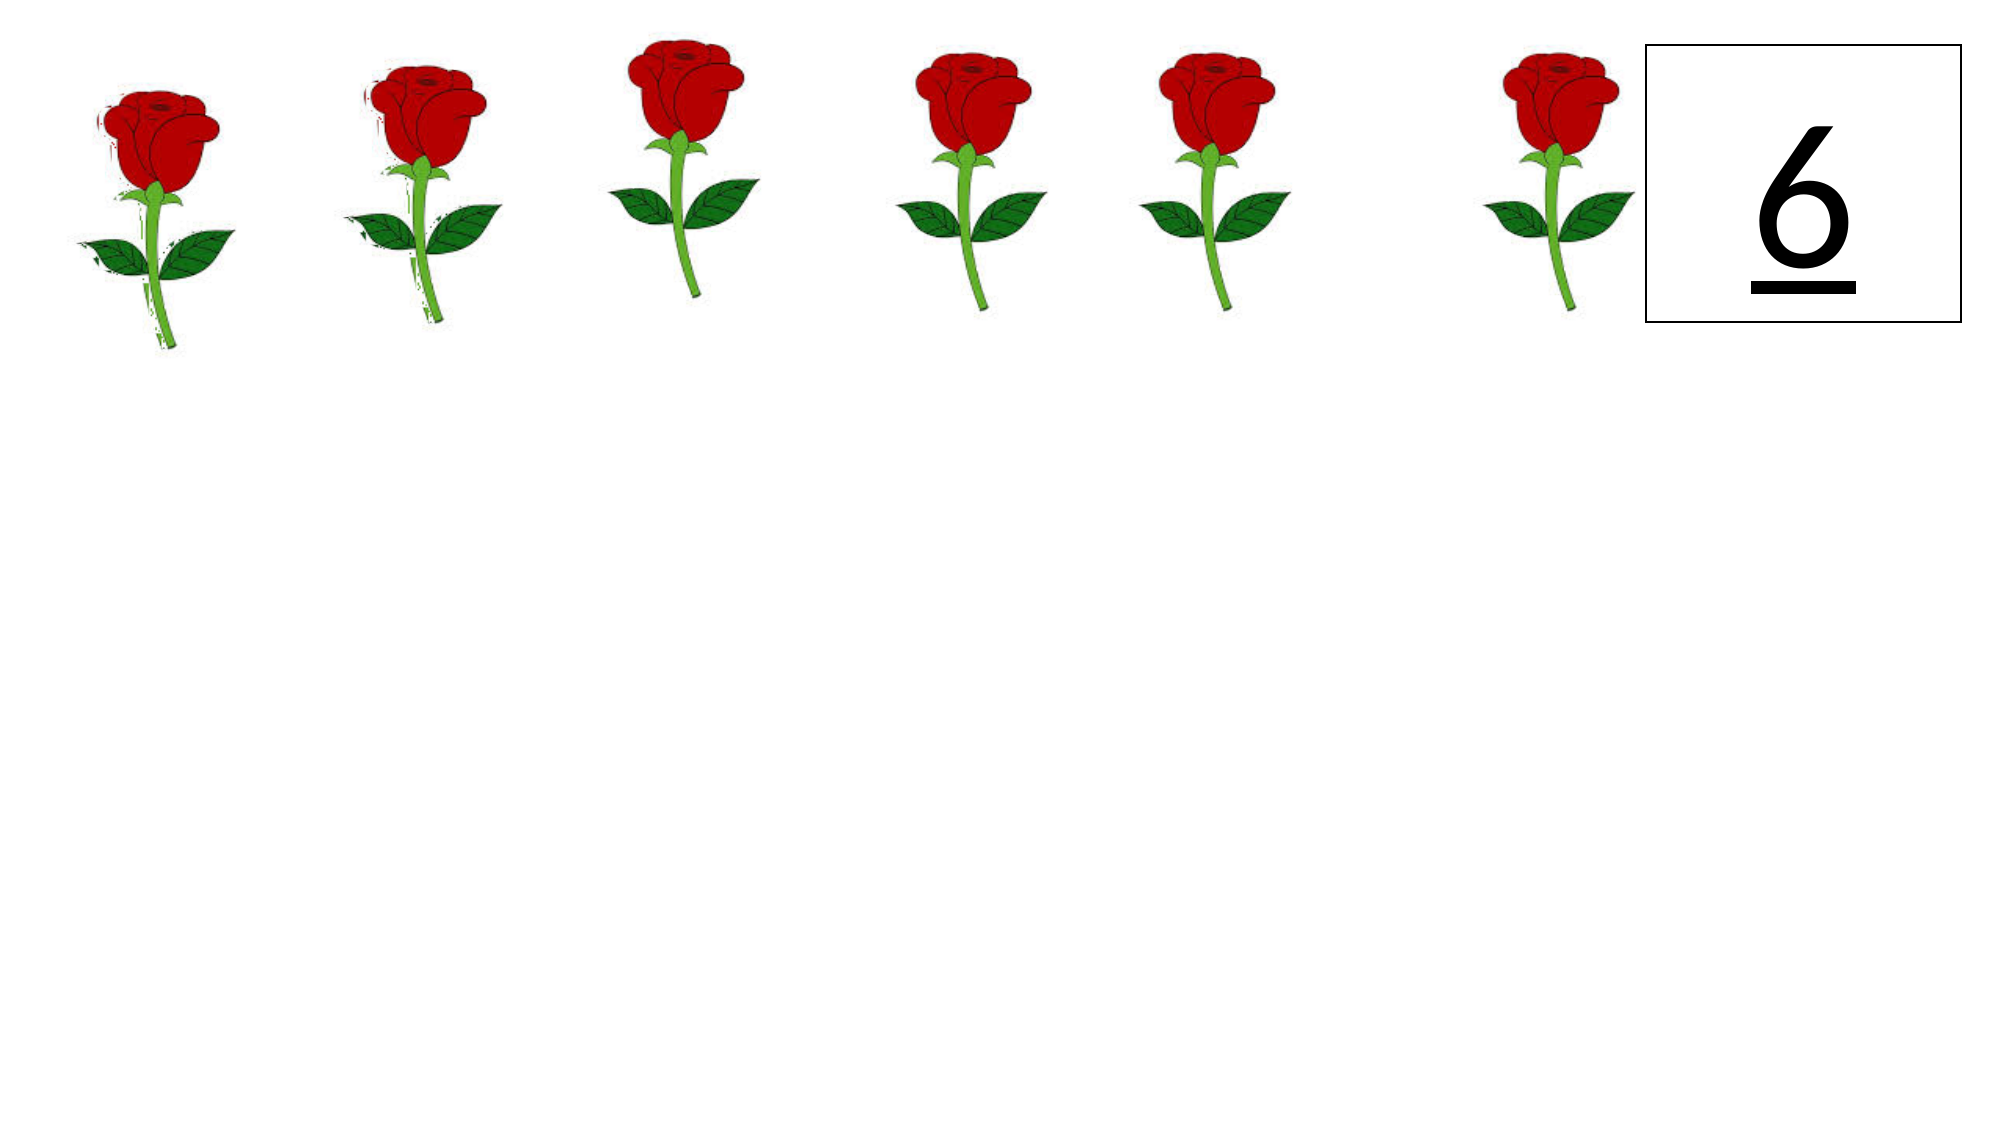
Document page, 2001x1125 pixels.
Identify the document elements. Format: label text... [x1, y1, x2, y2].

text_box 6 [1748, 44, 1962, 323]
picture [0, 0, 1748, 376]
